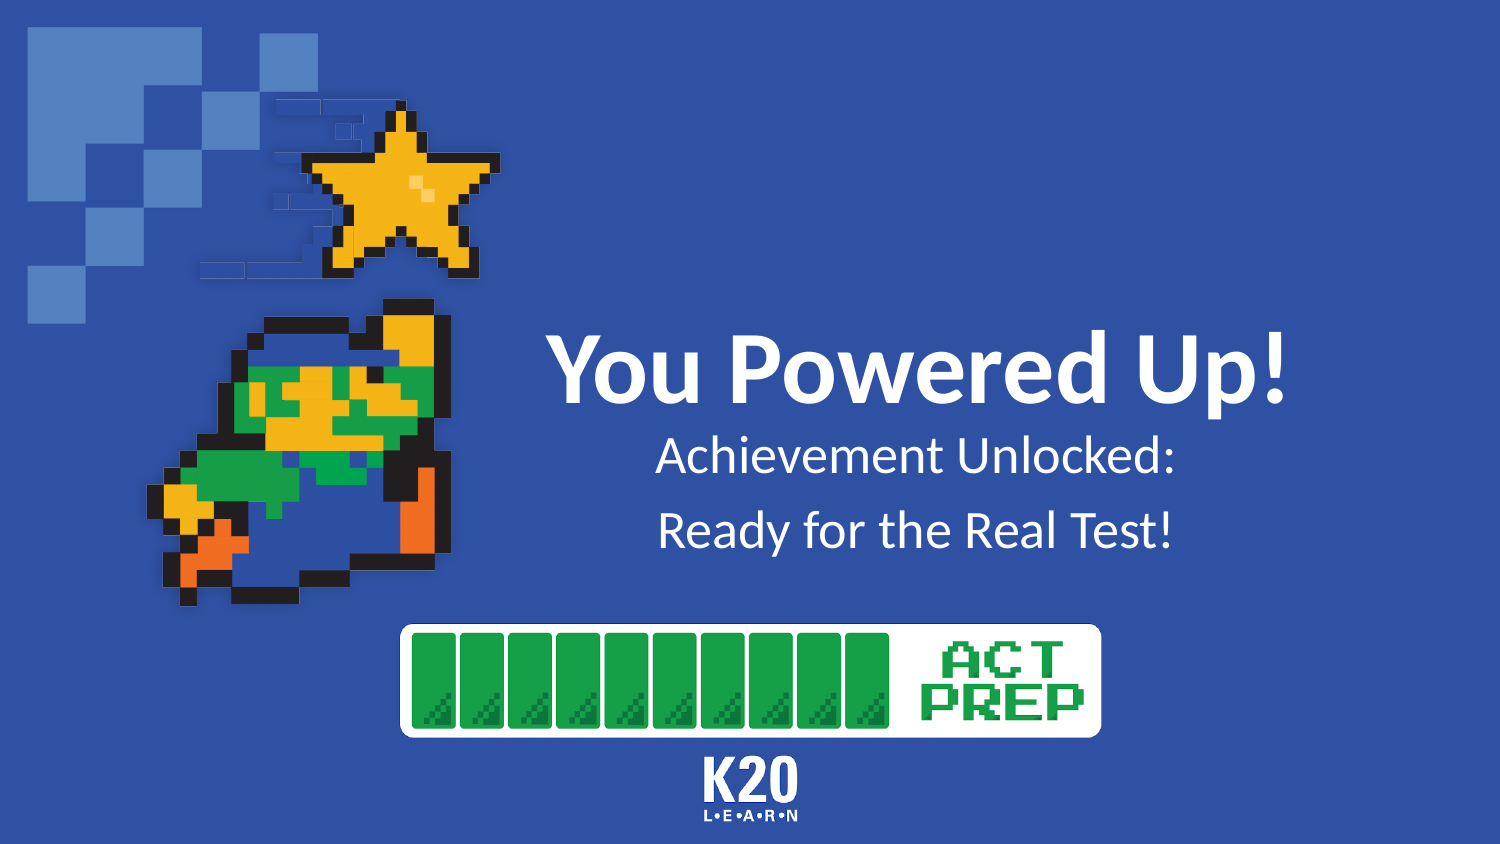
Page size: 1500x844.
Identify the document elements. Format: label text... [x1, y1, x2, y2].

picture [0, 0, 1500, 844]
list Achievement Unlocked: Ready for the Real Test! [527, 395, 1325, 519]
text_box You Powered Up! [528, 284, 1360, 408]
